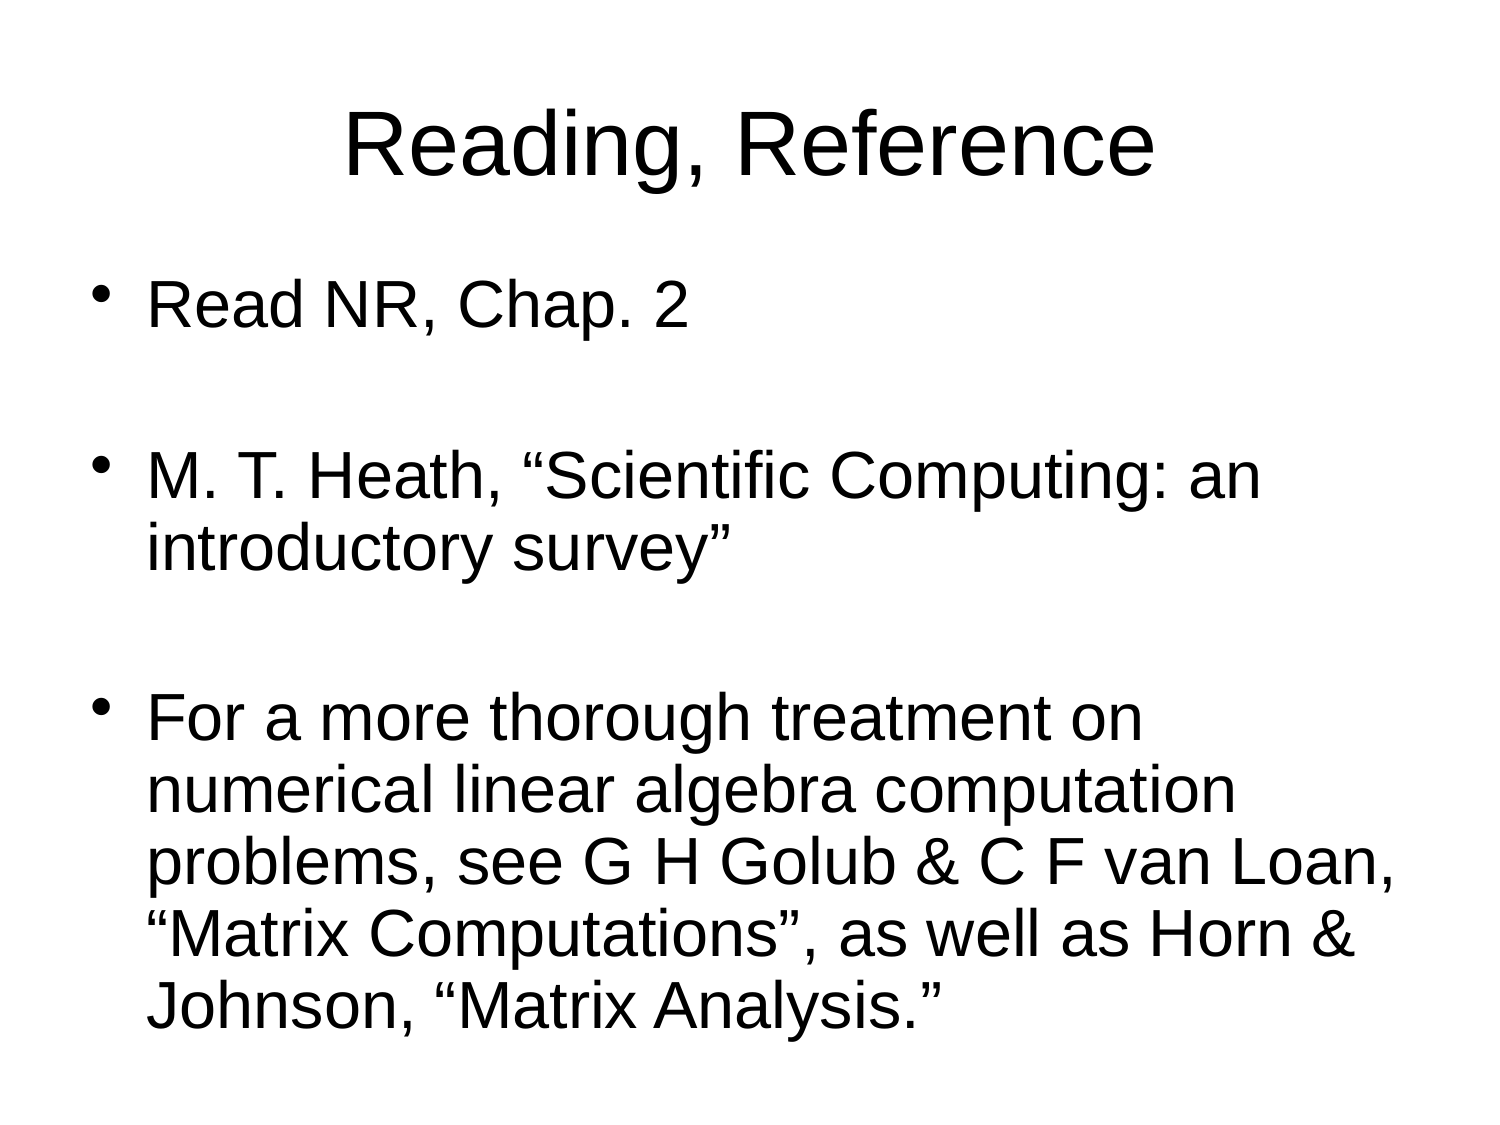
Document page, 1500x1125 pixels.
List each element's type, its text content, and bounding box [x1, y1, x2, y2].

list Read NR, Chap. 2 M. T. Heath, “Scientific Computing: an introductory survey” For a more thorough treatment on numerical linear algebra computation problems, see G H Golub & C F van Loan, “Matrix Computations”, as well as Horn & Johnson, “Matrix Analysis.” [75, 262, 1425, 1005]
title Reading, Reference [75, 45, 1425, 233]
